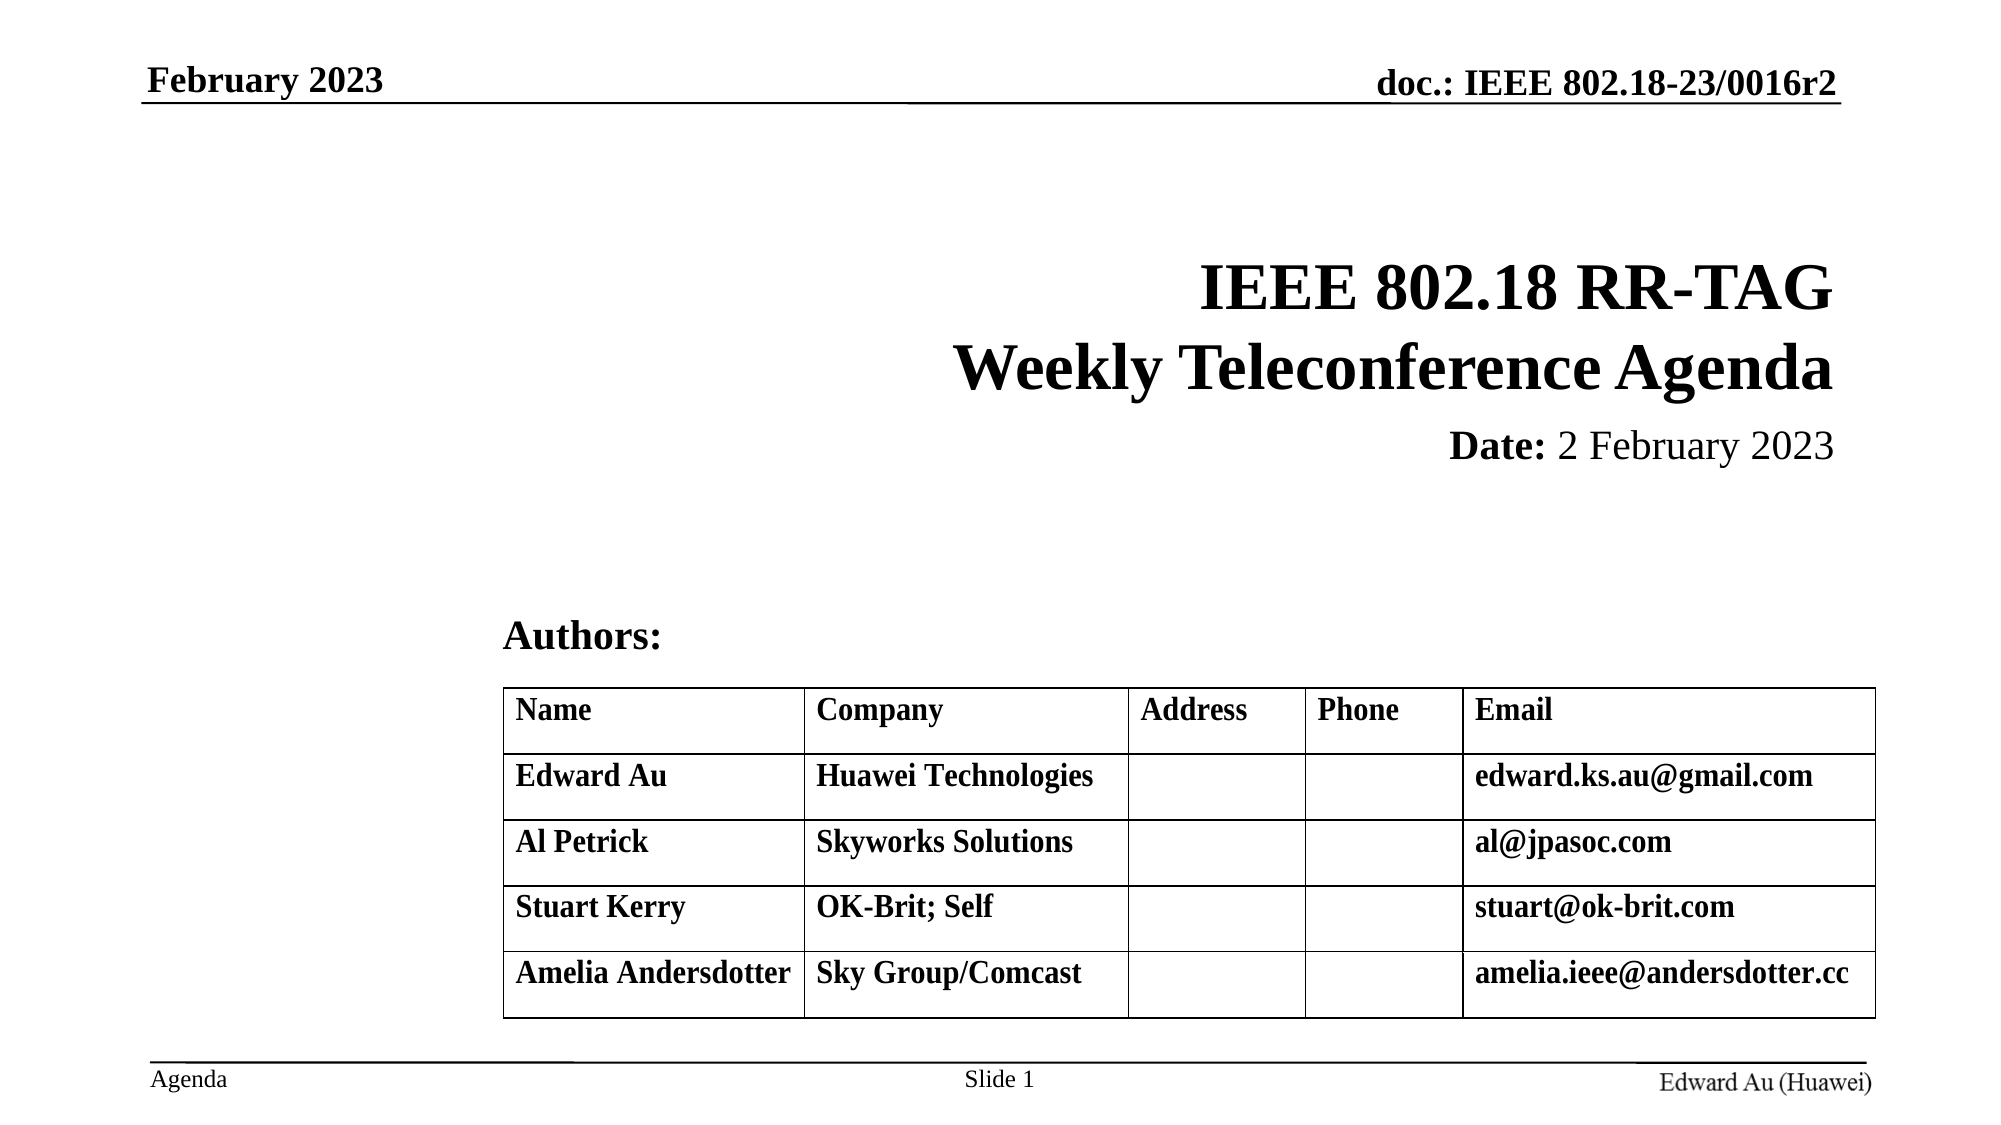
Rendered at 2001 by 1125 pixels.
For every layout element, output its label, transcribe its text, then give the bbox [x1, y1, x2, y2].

title IEEE 802.18 RR-TAG Weekly Teleconference Agenda [574, 235, 1851, 410]
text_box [487, 687, 1913, 1125]
list Date: 2 February 2023 [574, 410, 1851, 538]
text_box Authors: [487, 599, 725, 663]
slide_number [146, 54, 526, 101]
